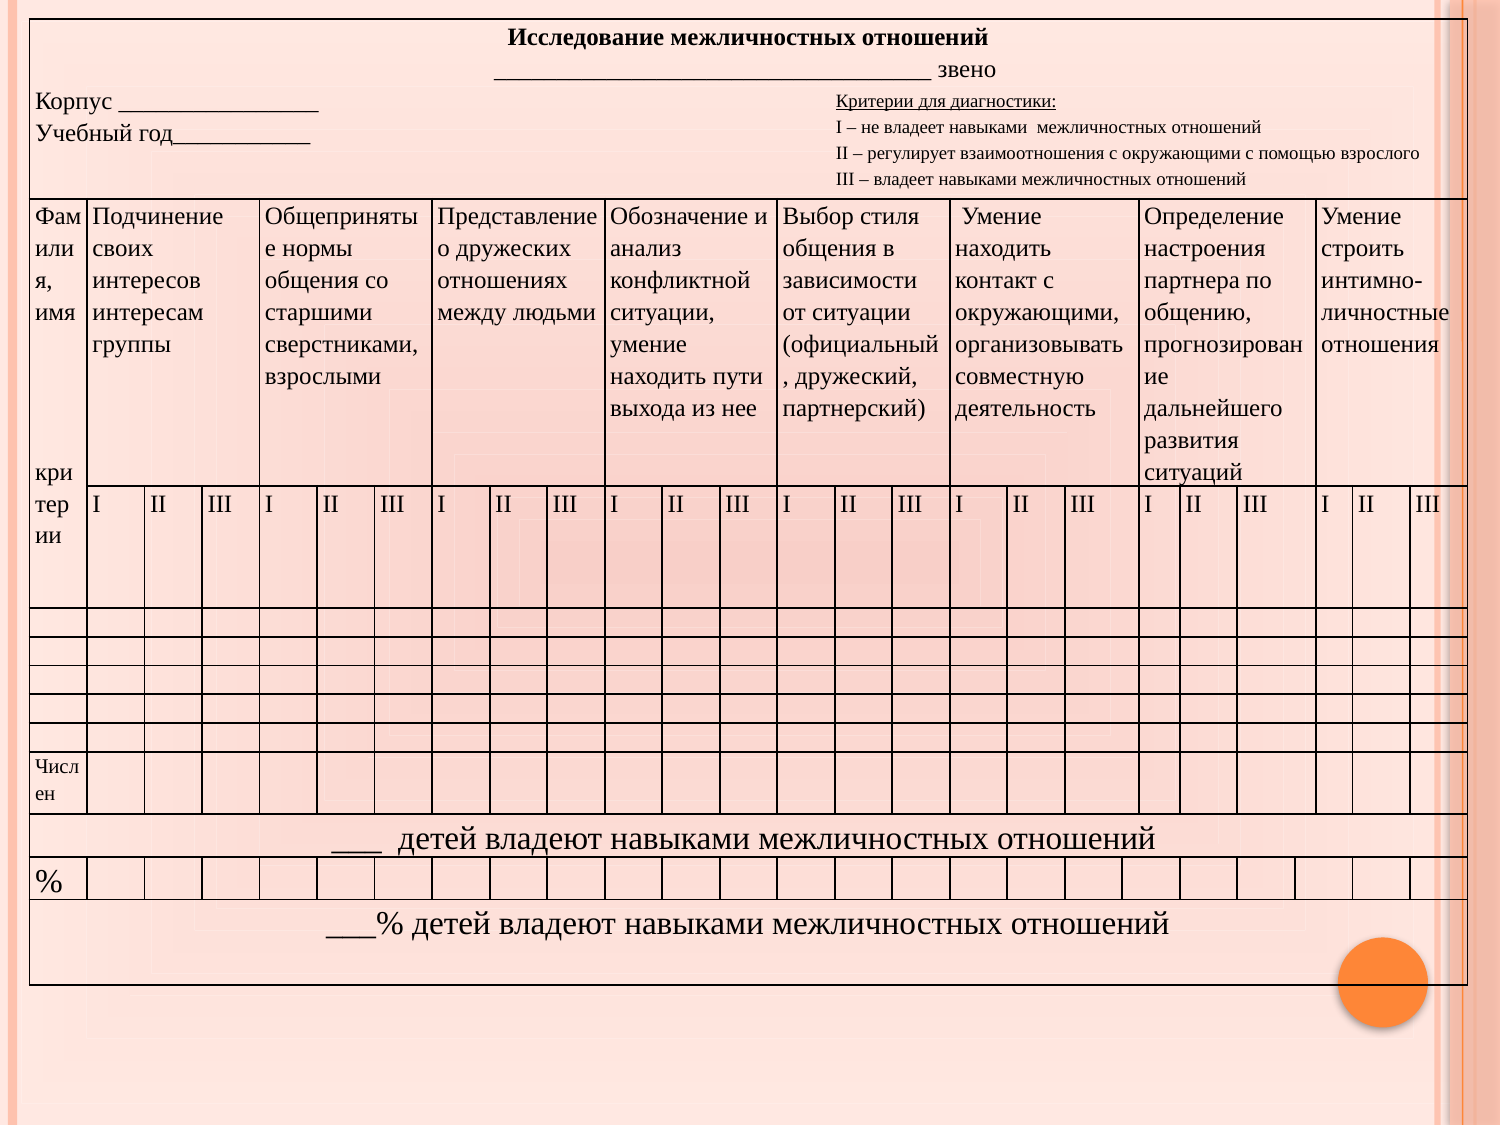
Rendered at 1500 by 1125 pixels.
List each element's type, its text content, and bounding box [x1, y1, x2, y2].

table_cell [778, 724, 834, 751]
table_cell [318, 724, 374, 751]
table_cell [1066, 858, 1121, 899]
text_box Критерии для диагностики: I – не владеет навыками межличностных отношений II – регулирует взаимоотношения с окружающими с помощью взрослого III – владеет навыками межличностных отношений [820, 78, 1446, 182]
table_cell [836, 609, 891, 636]
table_cell [491, 609, 546, 636]
table_cell [491, 724, 546, 751]
table_cell I [1317, 487, 1352, 607]
table_cell I [88, 487, 144, 607]
table_cell ___% детей владеют навыками межличностных отношений [30, 900, 1467, 984]
table_cell [318, 858, 374, 899]
table_cell [836, 753, 891, 813]
table_cell [663, 638, 719, 665]
table_cell I [260, 487, 316, 607]
table_cell [548, 695, 604, 722]
table_cell [1238, 638, 1315, 665]
table_cell [548, 638, 604, 665]
table_cell [951, 666, 1006, 693]
table_cell [951, 638, 1006, 665]
table_cell [30, 638, 86, 665]
table_cell [1008, 753, 1064, 813]
table_cell [433, 724, 489, 751]
table_cell [1140, 666, 1179, 693]
table_cell [260, 753, 316, 813]
table_cell % [30, 858, 86, 899]
table_cell [203, 666, 259, 693]
table_cell [548, 609, 604, 636]
table_cell [491, 858, 546, 899]
table_cell I [606, 487, 661, 607]
table_cell II [1008, 487, 1064, 607]
table_header Исследование межличностных отношений ___________________________________ звено Корпус ________________ Учебный год___________ [30, 20, 1467, 198]
table_cell [1353, 858, 1409, 899]
table_cell [1238, 753, 1315, 813]
table_cell [203, 638, 259, 665]
table_cell [318, 753, 374, 813]
table_cell [88, 666, 144, 693]
table_cell [663, 724, 719, 751]
table_cell [1066, 638, 1138, 665]
table_cell [836, 695, 891, 722]
table_cell [1181, 695, 1236, 722]
table_cell I [951, 487, 1006, 607]
table_cell [1123, 858, 1179, 899]
table_cell [893, 609, 949, 636]
table_cell II [836, 487, 891, 607]
table_cell [88, 753, 144, 813]
table_cell [1181, 609, 1236, 636]
table_cell [145, 724, 201, 751]
table_cell I [433, 487, 489, 607]
table_cell [1353, 695, 1409, 722]
table_cell II [1181, 487, 1236, 607]
table_cell [145, 753, 201, 813]
table_cell [778, 695, 834, 722]
table_cell [145, 666, 201, 693]
table_cell I [1140, 487, 1179, 607]
table_cell [433, 858, 489, 899]
table_cell [433, 638, 489, 665]
table_cell I [778, 487, 834, 607]
table_cell [778, 858, 834, 899]
table_cell [1066, 753, 1138, 813]
table_cell [1238, 666, 1315, 693]
table_cell [1238, 609, 1315, 636]
table_cell [778, 666, 834, 693]
table_cell [260, 724, 316, 751]
table_cell [1411, 695, 1467, 722]
table_cell [1181, 666, 1236, 693]
table_cell Представление о дружеских отношениях между людьми [433, 200, 604, 485]
table_cell [491, 638, 546, 665]
table_cell [433, 666, 489, 693]
table_cell [663, 695, 719, 722]
table_cell [1066, 666, 1138, 693]
table_cell [836, 638, 891, 665]
table_cell [1411, 638, 1467, 665]
table_cell Подчинение своих интересов интересам группы [88, 200, 259, 485]
table_cell [1317, 753, 1352, 813]
table_cell [836, 858, 891, 899]
table_cell [1181, 638, 1236, 665]
table_cell [1353, 753, 1409, 813]
table_cell Общепринятые нормы общения со старшими сверстниками, взрослыми [260, 200, 431, 485]
table_cell [951, 724, 1006, 751]
table_cell [203, 609, 259, 636]
table_cell [203, 753, 259, 813]
table_cell [145, 858, 201, 899]
table_cell [778, 638, 834, 665]
table_cell [1238, 858, 1294, 899]
table_cell [30, 724, 86, 751]
table_cell Умение строить интимно-личностные отношения [1317, 200, 1467, 485]
table_cell [1181, 753, 1236, 813]
table_cell [88, 695, 144, 722]
table_cell [30, 695, 86, 722]
table_cell III [1411, 487, 1467, 607]
table_cell Определение настроения партнера по общению, прогнозирование дальнейшего развития ситуаций [1140, 200, 1315, 485]
table_cell Фамилия, имя критерии [30, 200, 86, 607]
table_cell [606, 724, 661, 751]
table_cell [1008, 724, 1064, 751]
table_cell II [491, 487, 546, 607]
table_cell [1066, 724, 1138, 751]
table_cell [1140, 638, 1179, 665]
table_cell [1353, 638, 1409, 665]
table_cell [606, 753, 661, 813]
table_cell [721, 666, 776, 693]
table_cell Выбор стиля общения в зависимости от ситуации (официальный, дружеский, партнерский) [778, 200, 949, 485]
table_cell [548, 666, 604, 693]
table_cell [663, 858, 719, 899]
table_cell [893, 695, 949, 722]
table_cell III [203, 487, 259, 607]
table_cell [318, 666, 374, 693]
table_cell [375, 724, 431, 751]
table_cell II [663, 487, 719, 607]
table_cell III [375, 487, 431, 607]
table_cell [1411, 609, 1467, 636]
table_cell Умение находить контакт с окружающими, организовывать совместную деятельность [951, 200, 1138, 485]
table_cell [721, 858, 776, 899]
table_cell [318, 638, 374, 665]
table_cell [1140, 724, 1179, 751]
table_cell [433, 609, 489, 636]
table_cell III [548, 487, 604, 607]
table_cell [1353, 609, 1409, 636]
table_cell III [1238, 487, 1315, 607]
table_cell [203, 858, 259, 899]
table_cell [606, 666, 661, 693]
table_cell [1008, 638, 1064, 665]
table_cell [951, 858, 1006, 899]
table_cell [1411, 858, 1467, 899]
table_cell [721, 638, 776, 665]
table_cell [88, 638, 144, 665]
table_cell [375, 666, 431, 693]
table_cell [88, 609, 144, 636]
table_cell [951, 753, 1006, 813]
table_cell [1140, 753, 1179, 813]
table_cell [663, 609, 719, 636]
table_cell [606, 695, 661, 722]
table_cell ___ детей владеют навыками межличностных отношений [30, 815, 1467, 856]
table_cell [663, 666, 719, 693]
table_cell [375, 753, 431, 813]
table_cell [893, 724, 949, 751]
table_cell [893, 858, 949, 899]
table_cell [260, 666, 316, 693]
table_cell [1066, 695, 1138, 722]
table_cell [375, 638, 431, 665]
table_cell [1140, 609, 1179, 636]
table_cell [1411, 724, 1467, 751]
table_cell [1238, 724, 1315, 751]
table_cell [836, 666, 891, 693]
table_cell [951, 695, 1006, 722]
table_cell [88, 724, 144, 751]
table_cell [606, 638, 661, 665]
table_cell [145, 638, 201, 665]
table_cell [1238, 695, 1315, 722]
table_cell [721, 609, 776, 636]
table_cell [1296, 858, 1352, 899]
table_cell [1317, 609, 1352, 636]
table_cell [491, 666, 546, 693]
table_cell [145, 695, 201, 722]
table_cell [30, 609, 86, 636]
table_cell [778, 609, 834, 636]
table_cell [1317, 724, 1352, 751]
table_cell II [318, 487, 374, 607]
table_cell [1066, 609, 1138, 636]
table_cell [1008, 858, 1064, 899]
table_cell [893, 638, 949, 665]
table_cell [1411, 753, 1467, 813]
table_cell [778, 753, 834, 813]
table_cell [1353, 724, 1409, 751]
table_cell [203, 695, 259, 722]
table_cell III [721, 487, 776, 607]
table_cell [375, 858, 431, 899]
table_cell [1008, 695, 1064, 722]
table_cell [1353, 666, 1409, 693]
table_cell [260, 858, 316, 899]
table_cell II [145, 487, 201, 607]
table_cell [606, 858, 661, 899]
table_cell [260, 695, 316, 722]
table_cell [606, 609, 661, 636]
table_cell [548, 858, 604, 899]
table_cell [548, 753, 604, 813]
table_cell Обозначение и анализ конфликтной ситуации, умение находить пути выхода из нее [606, 200, 776, 485]
table_cell [1140, 695, 1179, 722]
table_cell [30, 666, 86, 693]
table_cell [88, 858, 144, 899]
table_cell [548, 724, 604, 751]
table_cell [1317, 666, 1352, 693]
table_cell [836, 724, 891, 751]
table_cell [1008, 666, 1064, 693]
table_cell [491, 753, 546, 813]
table_cell [721, 753, 776, 813]
table_cell [318, 609, 374, 636]
table_cell [375, 695, 431, 722]
table_cell [491, 695, 546, 722]
table_cell [375, 609, 431, 636]
table_cell [1008, 609, 1064, 636]
table_cell [1181, 858, 1236, 899]
table_cell [260, 638, 316, 665]
table_cell [260, 609, 316, 636]
table_cell [893, 753, 949, 813]
table_cell [721, 695, 776, 722]
table_cell [145, 609, 201, 636]
table_cell [1317, 695, 1352, 722]
table_cell [1411, 666, 1467, 693]
table_cell [1181, 724, 1236, 751]
table_cell [721, 724, 776, 751]
table_cell III [1066, 487, 1138, 607]
table_cell II [1353, 487, 1409, 607]
table_cell [1317, 638, 1352, 665]
table_cell [663, 753, 719, 813]
table_cell [433, 753, 489, 813]
table_cell [893, 666, 949, 693]
table_cell Числен [30, 753, 86, 813]
table_cell III [893, 487, 949, 607]
table_cell [951, 609, 1006, 636]
table_cell [433, 695, 489, 722]
table_cell [318, 695, 374, 722]
table_cell [203, 724, 259, 751]
